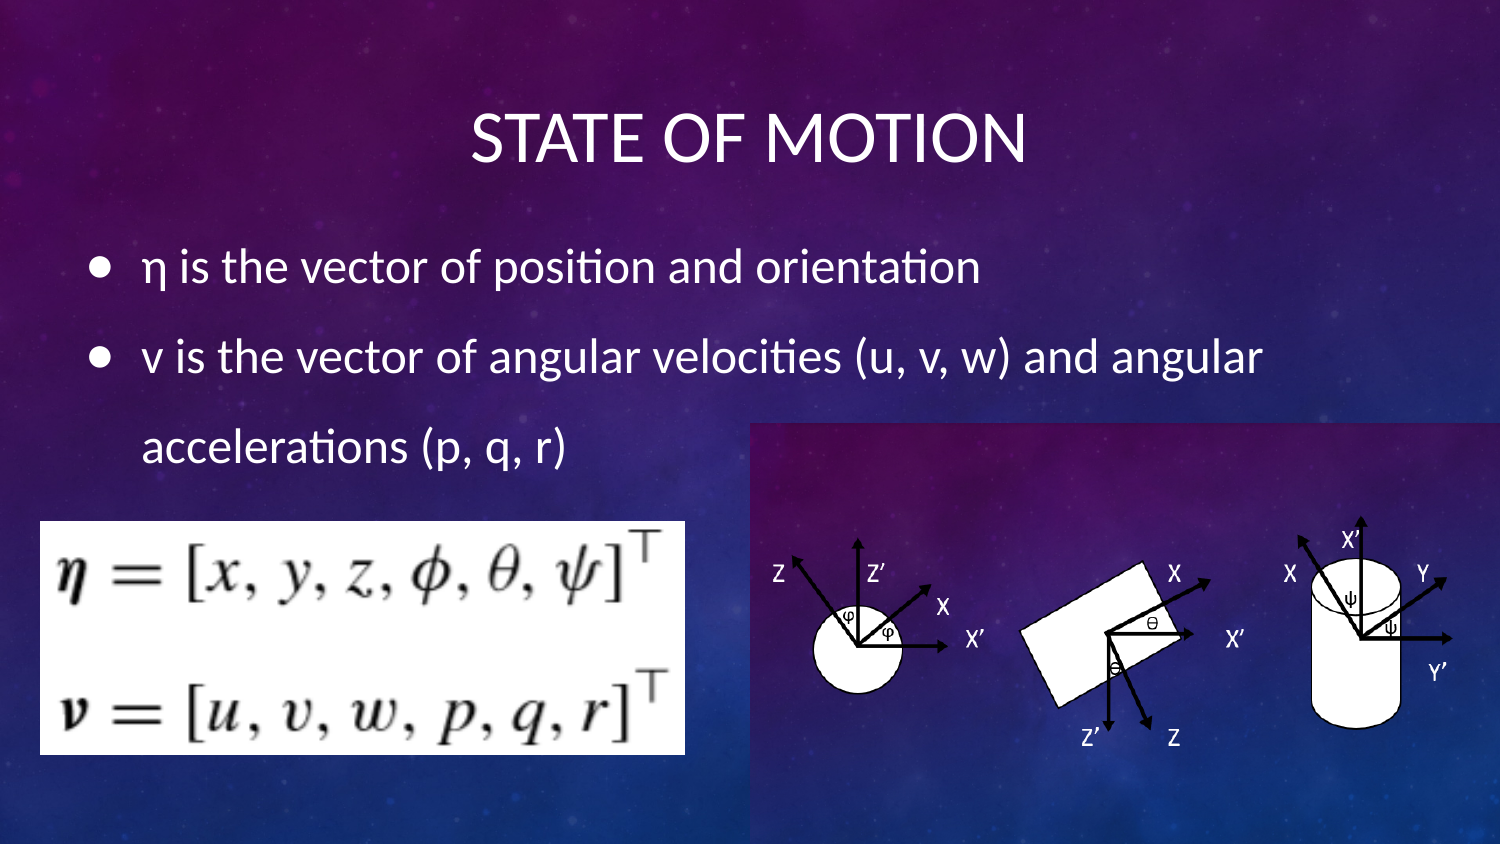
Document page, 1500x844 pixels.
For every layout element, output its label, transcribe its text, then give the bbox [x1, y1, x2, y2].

title STATE OF MOTION [51, 72, 1449, 167]
picture [0, 0, 1500, 844]
list η is the vector of position and orientation v is the vector of angular velocities (u, v, w) and angular accelerations (p, q, r) [51, 189, 1449, 345]
